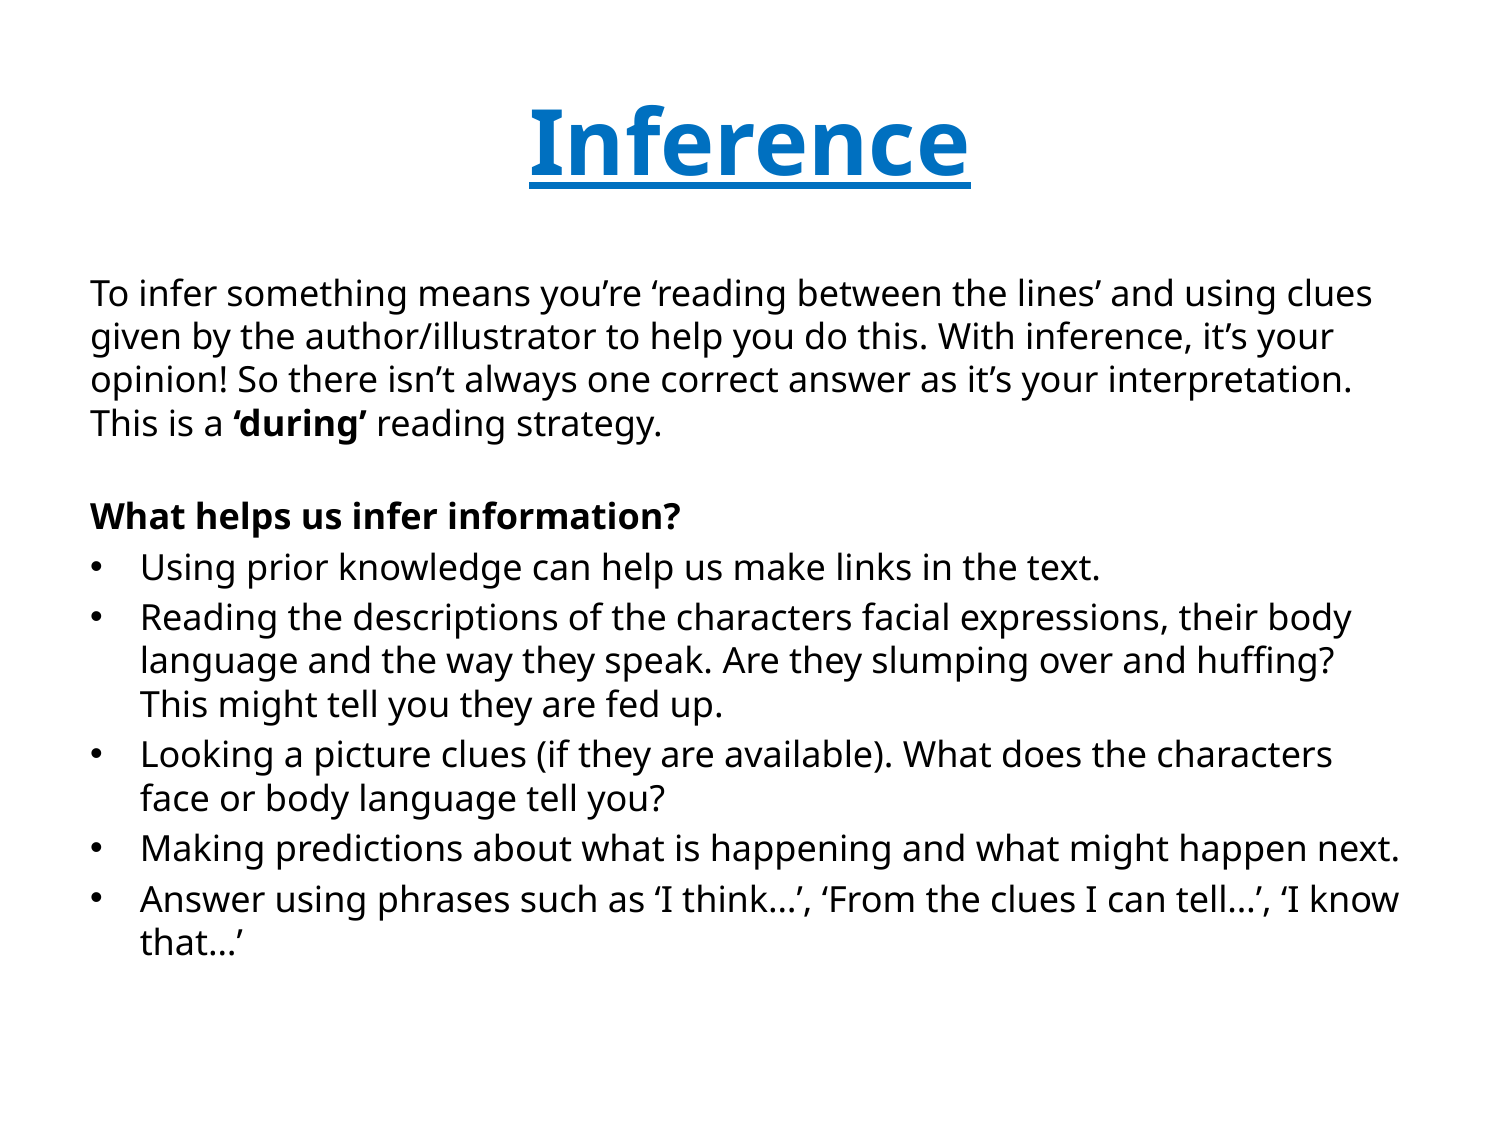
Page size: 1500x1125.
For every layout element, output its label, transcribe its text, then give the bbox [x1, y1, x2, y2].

title Inference [75, 45, 1425, 233]
list To infer something means you’re ‘reading between the lines’ and using clues given by the author/illustrator to help you do this. With inference, it’s your opinion! So there isn’t always one correct answer as it’s your interpretation. This is a ‘during’ reading strategy. What helps us infer information? Using prior knowledge can help us make links in the text. Reading the descriptions of the characters facial expressions, their body language and the way they speak. Are they slumping over and huffing? This might tell you they are fed up. Looking a picture clues (if they are available). What does the characters face or body language tell you? Making predictions about what is happening and what might happen next. Answer using phrases such as ‘I think…’, ‘From the clues I can tell…’, ‘I know that…’ [75, 262, 1425, 1005]
